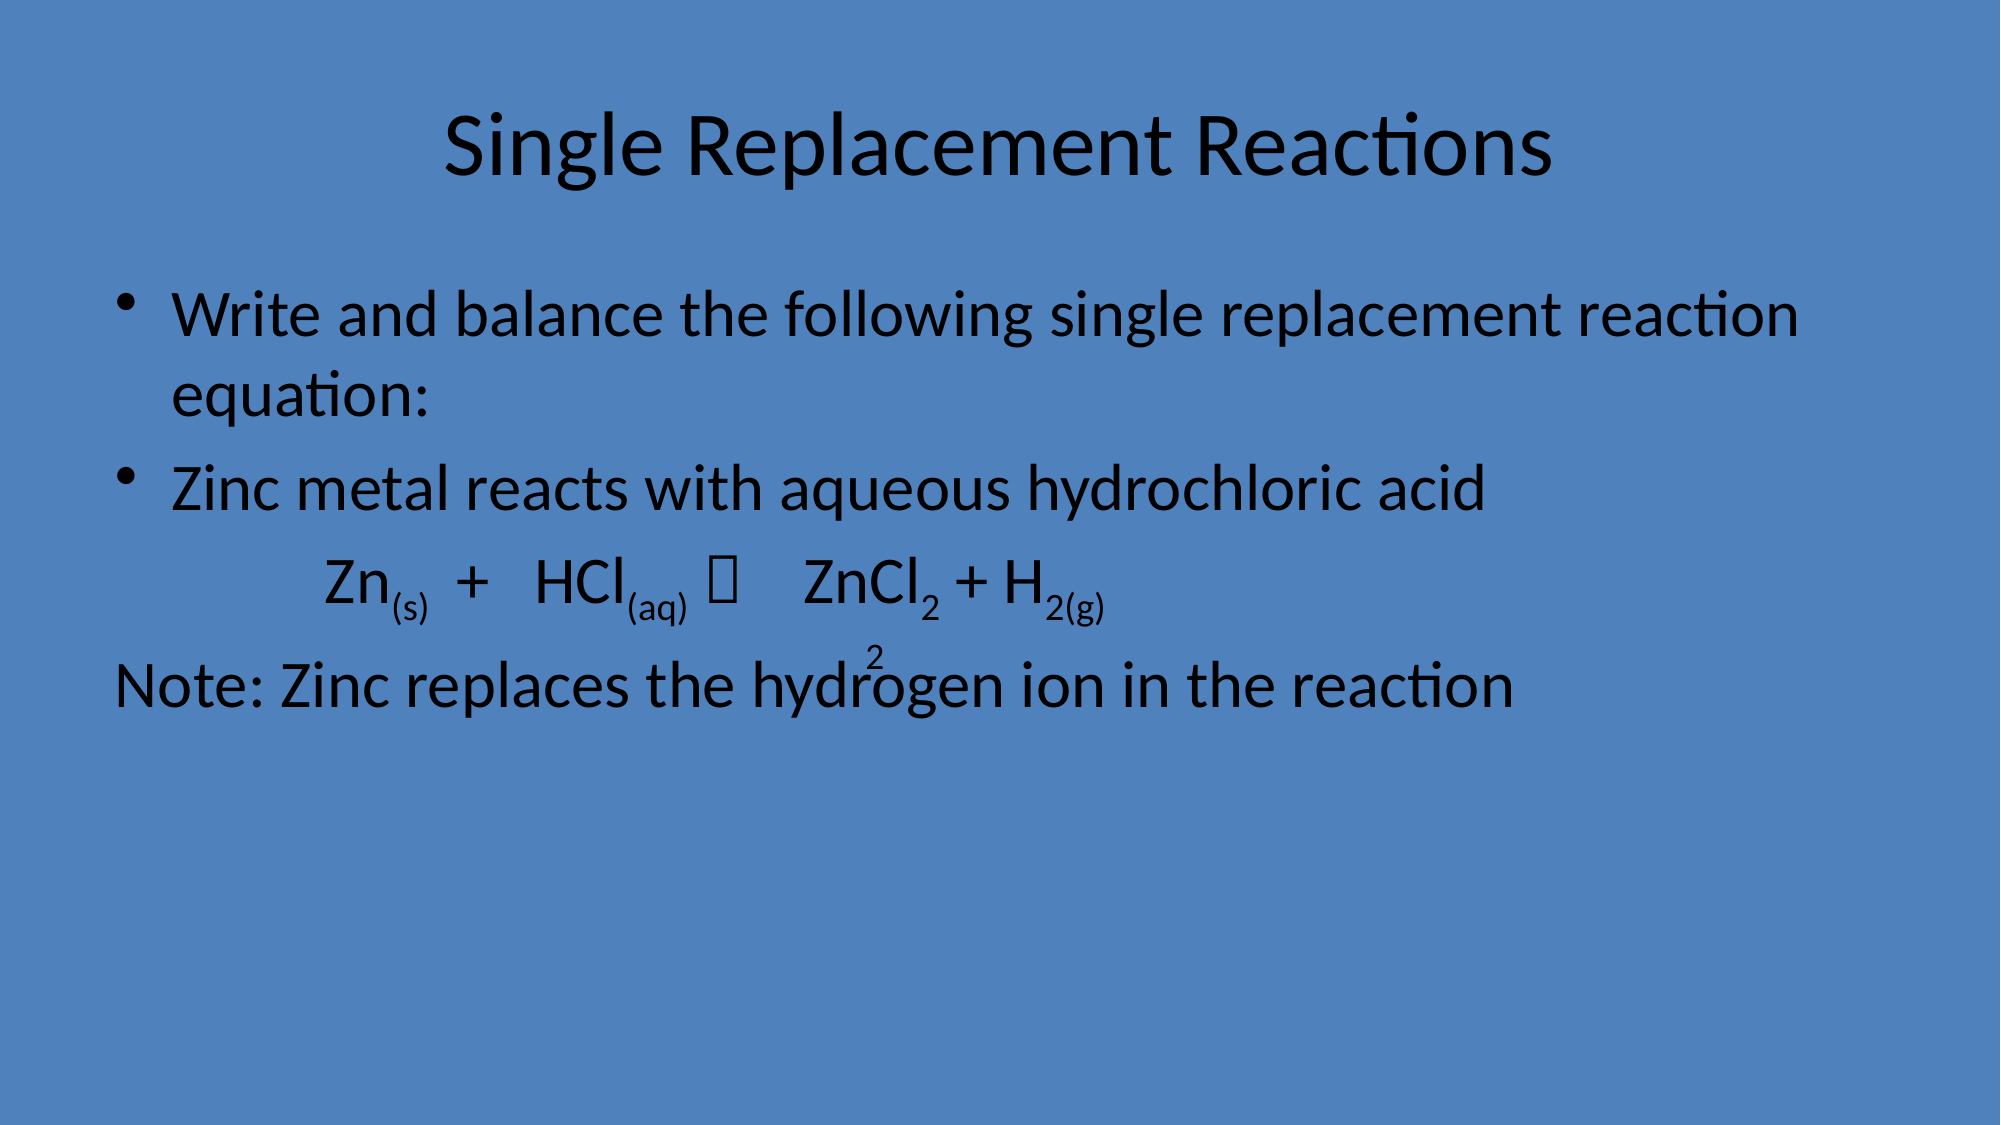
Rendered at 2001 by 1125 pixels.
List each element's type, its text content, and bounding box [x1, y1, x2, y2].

title Single Replacement Reactions [99, 45, 1900, 233]
text_box 2 [825, 624, 925, 685]
list Write and balance the following single replacement reaction equation: Zinc metal reacts with aqueous hydrochloric acid Zn(s) + HCl(aq)  ZnCl2 + H2(g) Note: Zinc replaces the hydrogen ion in the reaction [99, 262, 1900, 1005]
